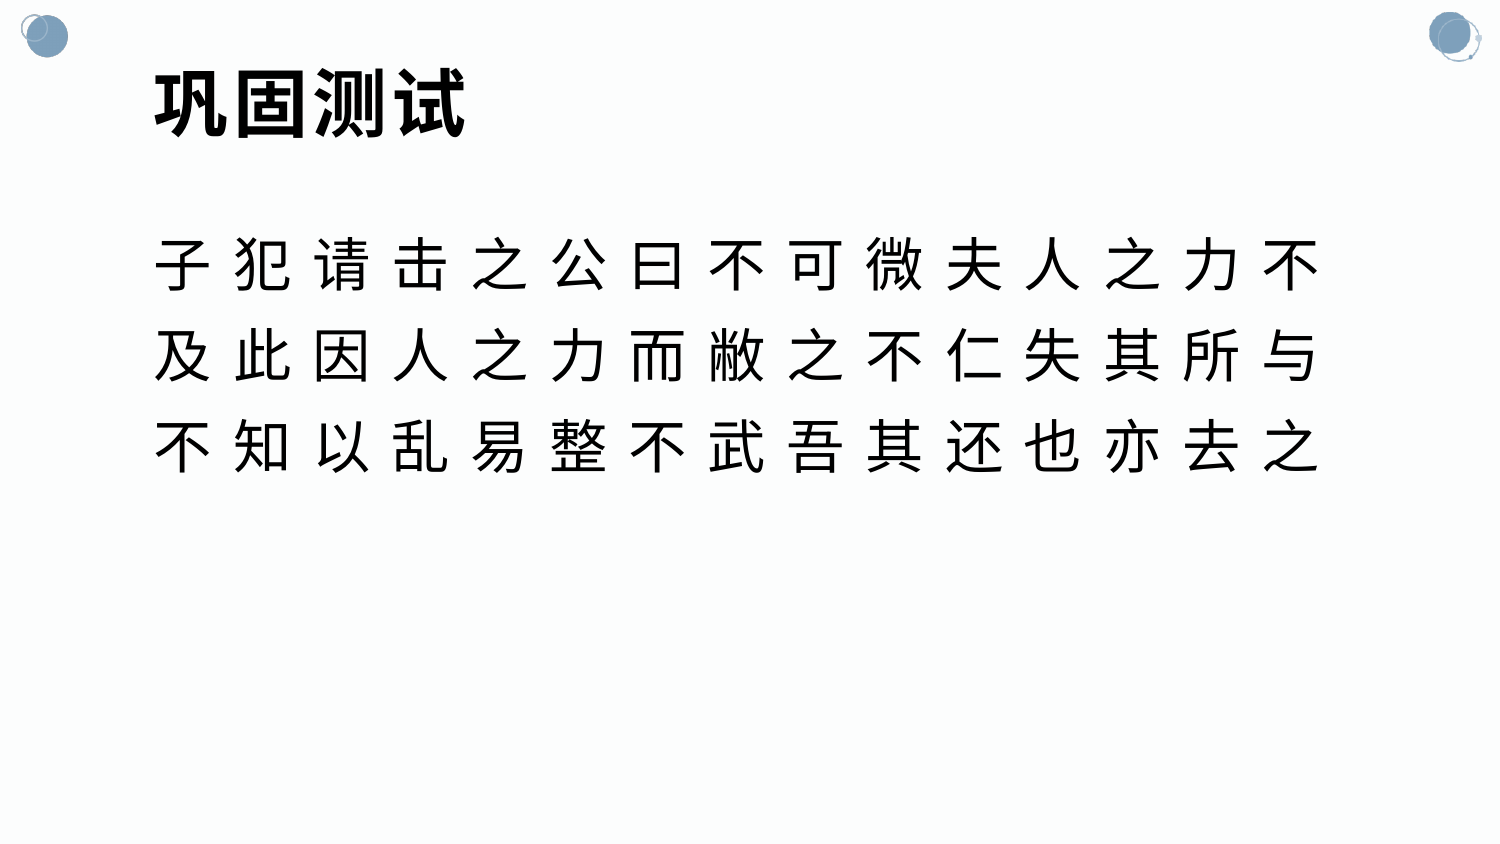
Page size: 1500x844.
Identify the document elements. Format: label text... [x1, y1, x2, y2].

picture [1411, 0, 1500, 73]
title 巩固测试 [139, 37, 1398, 167]
picture [0, 0, 89, 73]
list 子犯请击之公曰不可微夫人之力不及此因人之力而敝之不仁失其所与不知以乱易整不武吾其还也亦去之 [139, 199, 1382, 807]
